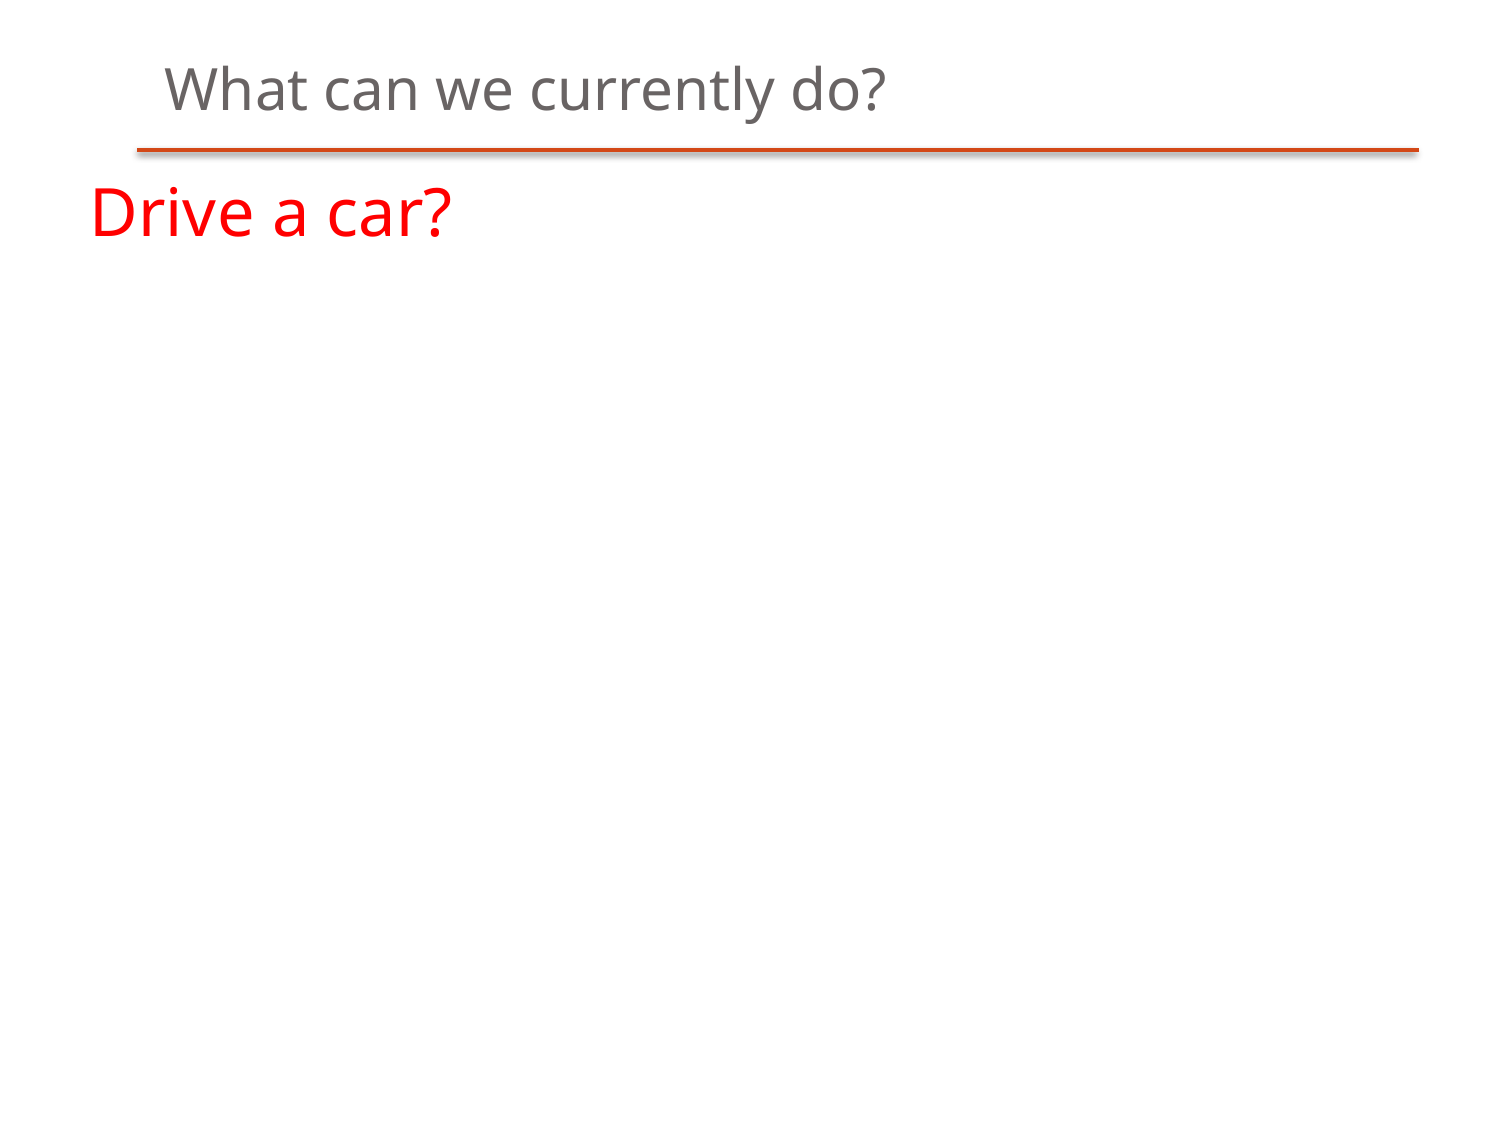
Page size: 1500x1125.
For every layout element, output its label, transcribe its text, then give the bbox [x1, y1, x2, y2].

title What can we currently do? [150, 45, 1425, 138]
text_box Drive a car? [75, 162, 1375, 275]
